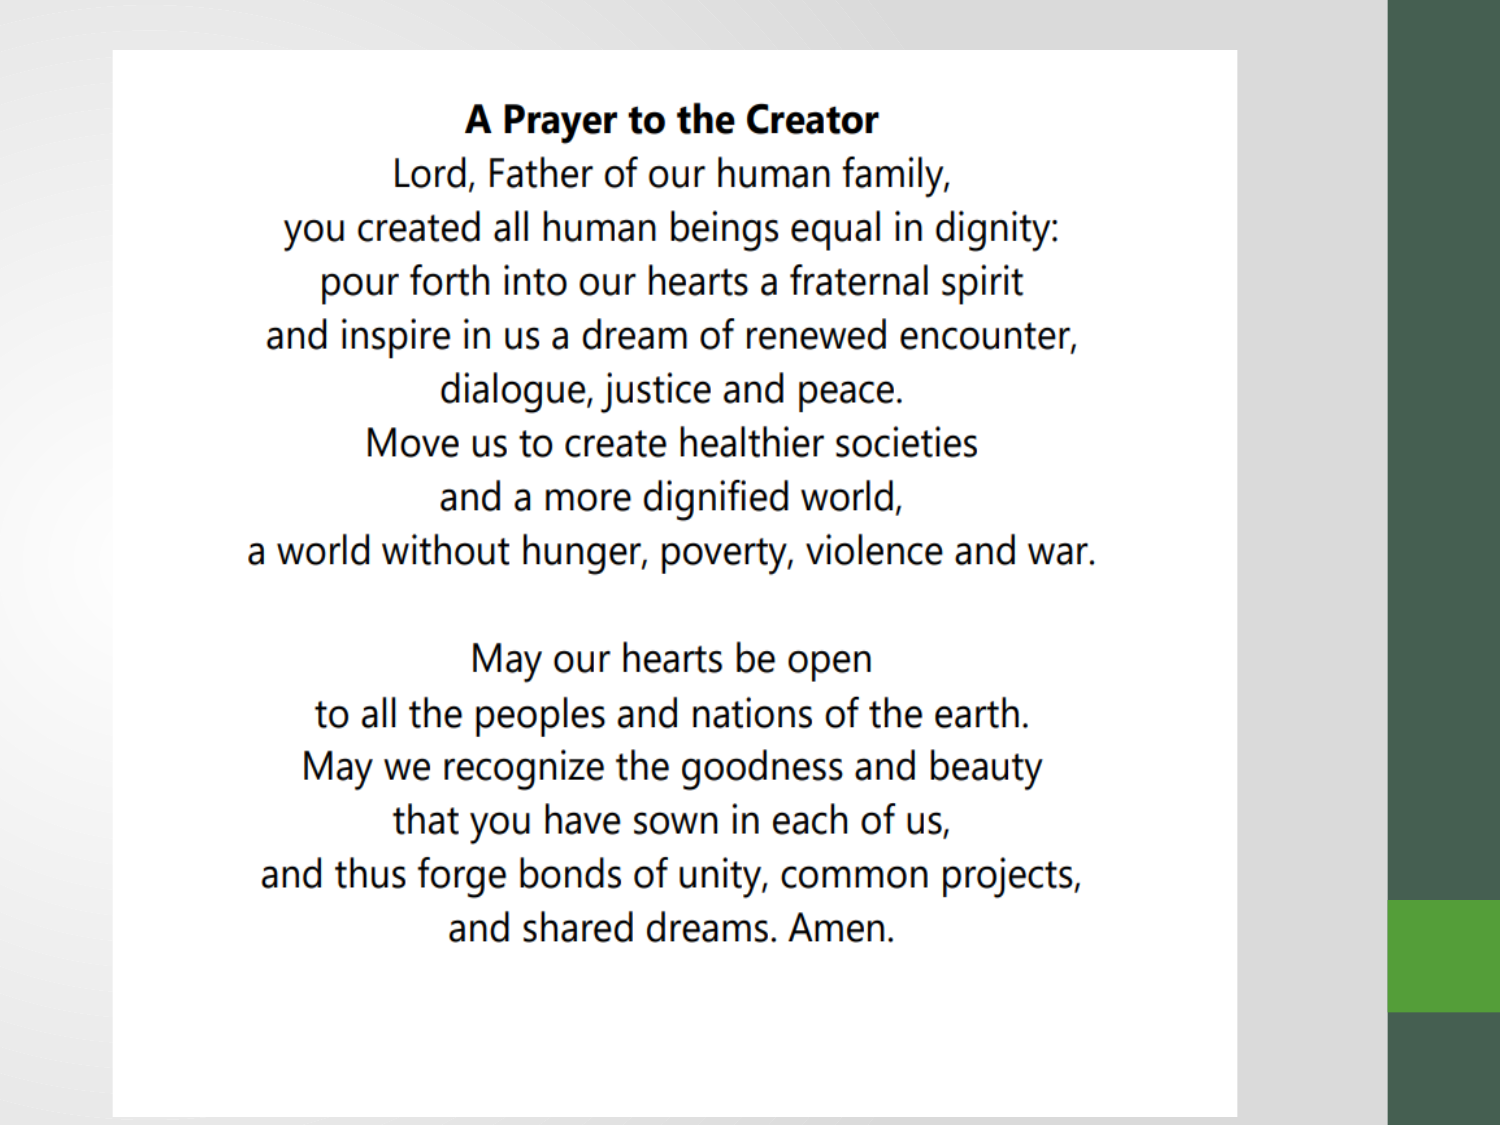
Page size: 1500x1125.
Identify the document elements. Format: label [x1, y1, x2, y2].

picture [111, 49, 1238, 1117]
